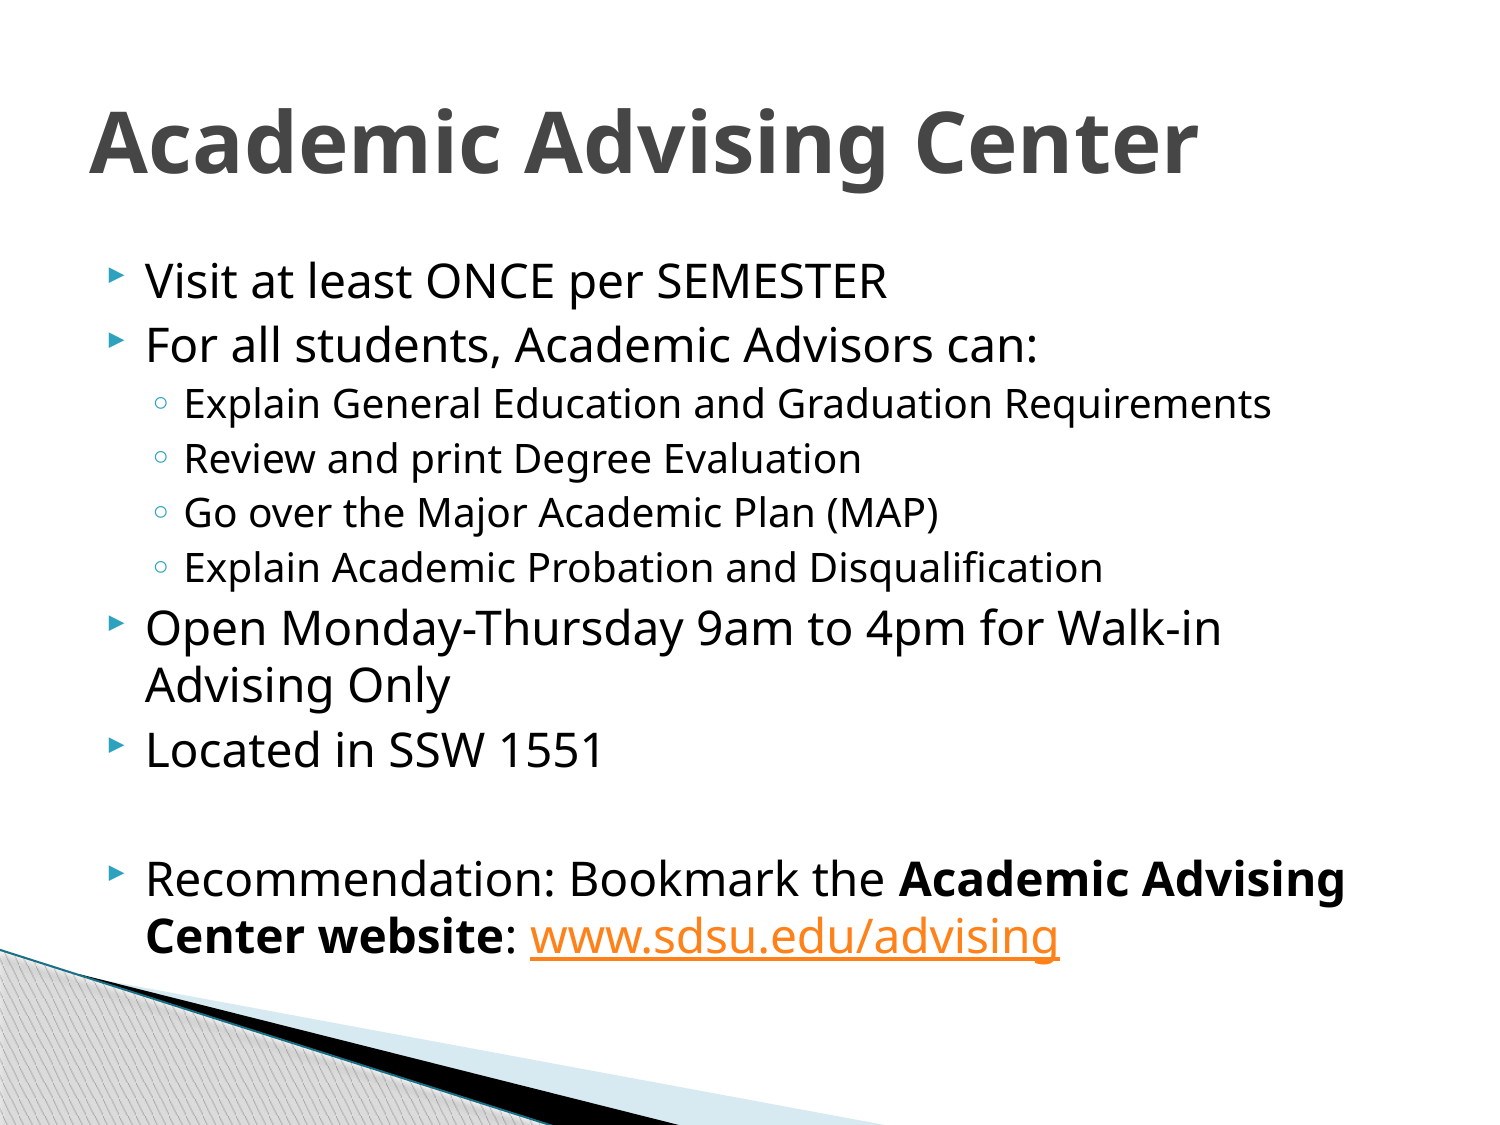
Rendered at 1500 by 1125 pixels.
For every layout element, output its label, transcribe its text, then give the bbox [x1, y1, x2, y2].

list Visit at least ONCE per SEMESTER For all students, Academic Advisors can: Explain General Education and Graduation Requirements Review and print Degree Evaluation Go over the Major Academic Plan (MAP) Explain Academic Probation and Disqualification Open Monday-Thursday 9am to 4pm for Walk-in Advising Only Located in SSW 1551 Recommendation: Bookmark the Academic Advising Center website: www.sdsu.edu/advising [75, 243, 1425, 986]
title Academic Advising Center [75, 45, 1425, 233]
